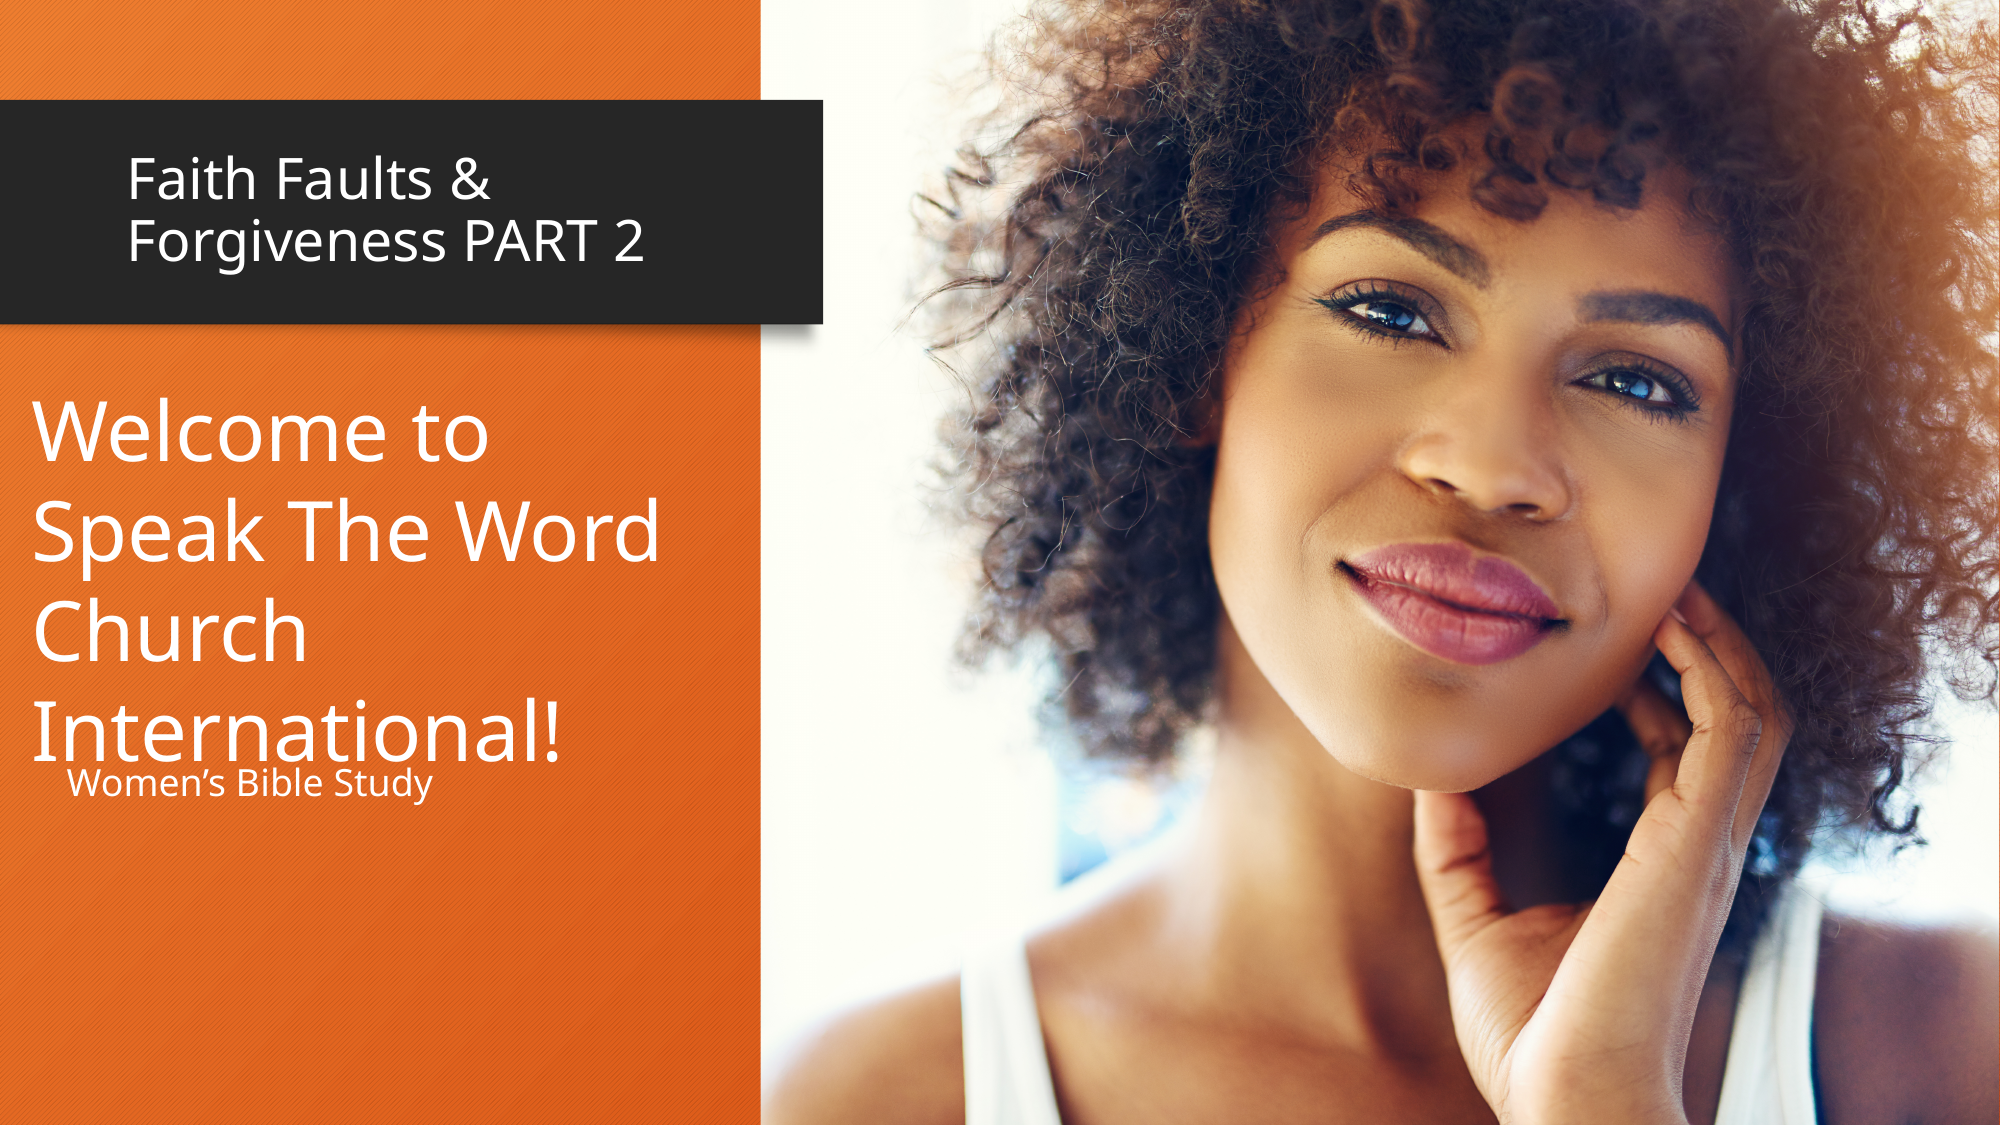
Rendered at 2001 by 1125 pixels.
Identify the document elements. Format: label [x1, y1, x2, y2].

picture [0, 0, 2000, 1125]
text_box [0, 0, 760, 322]
text_box [0, 357, 760, 1125]
